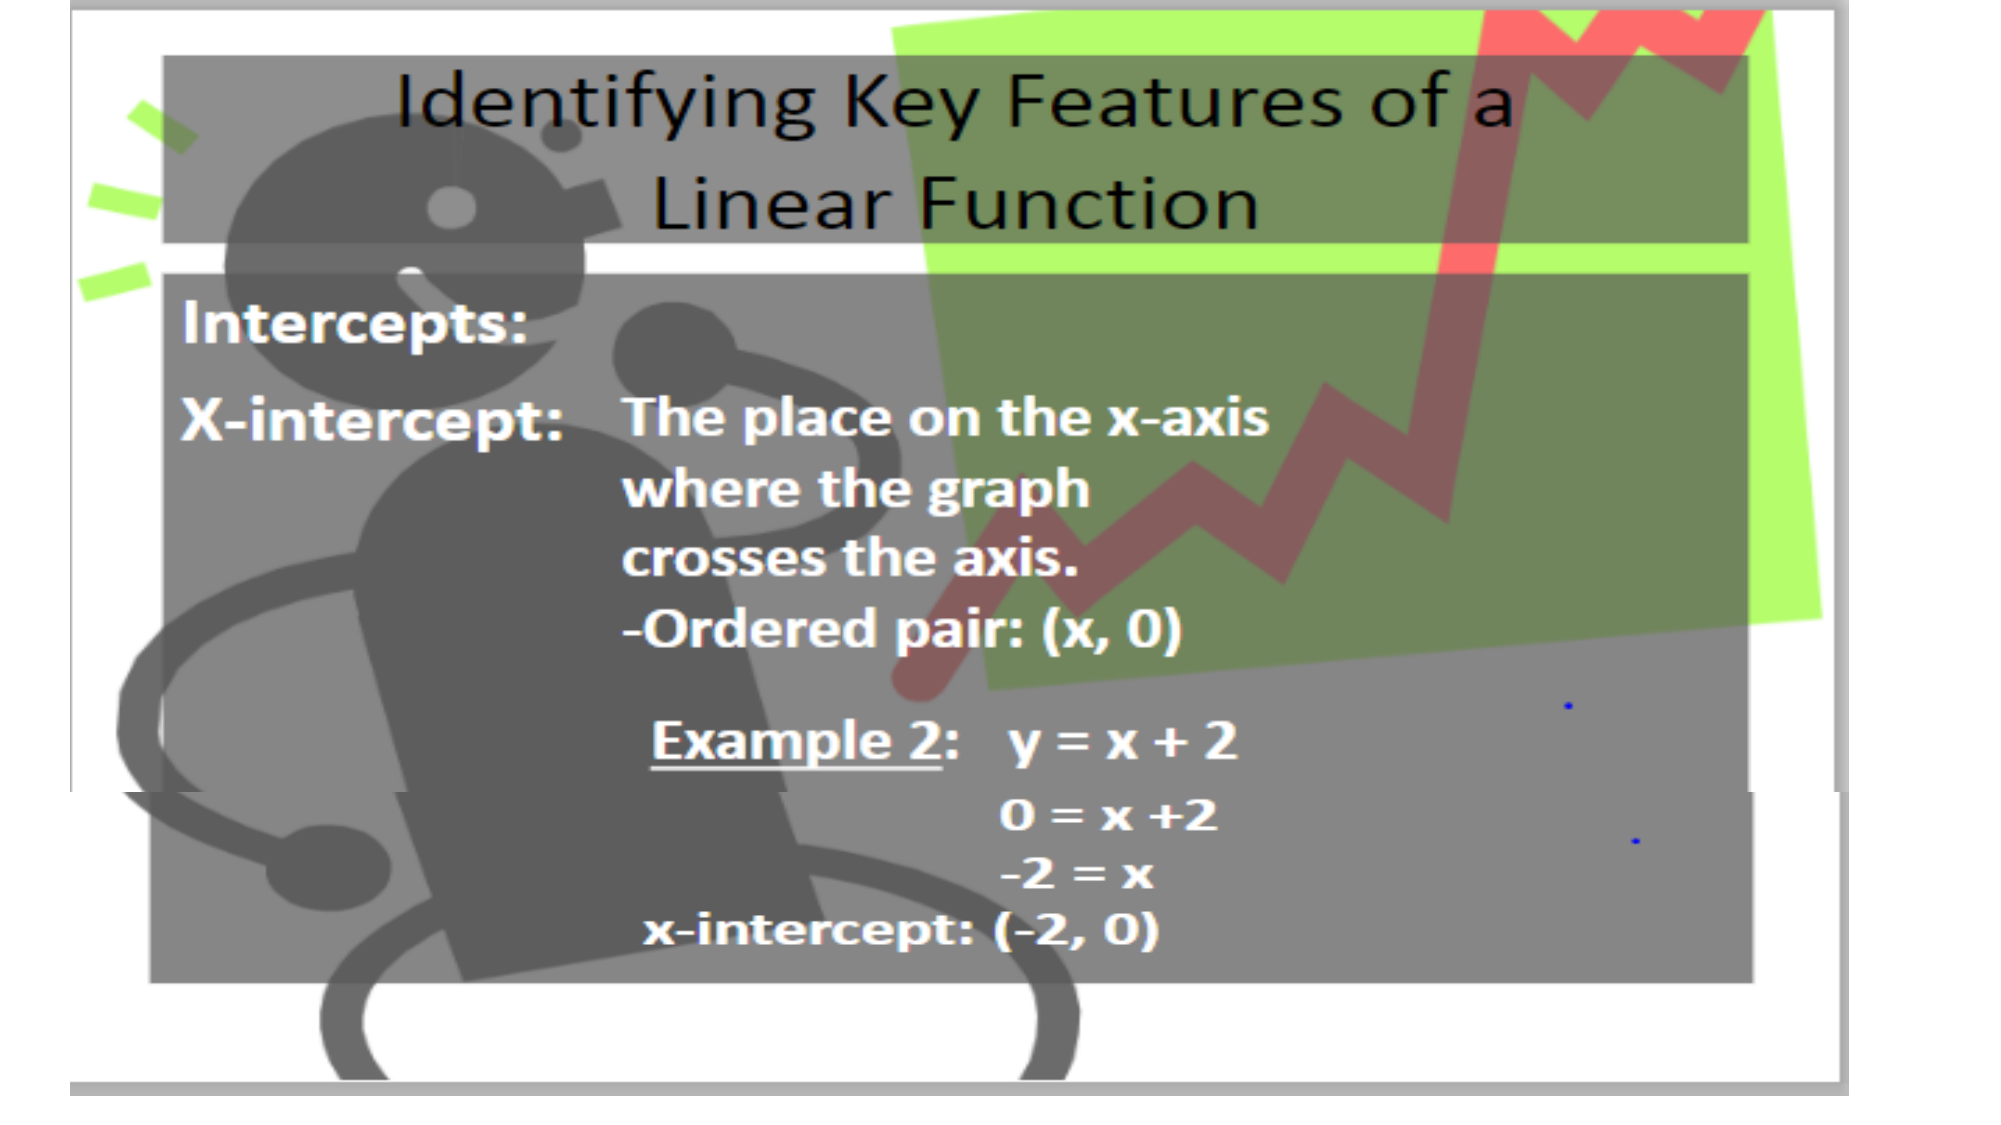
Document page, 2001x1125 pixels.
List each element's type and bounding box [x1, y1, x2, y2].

picture [70, 0, 1849, 1096]
